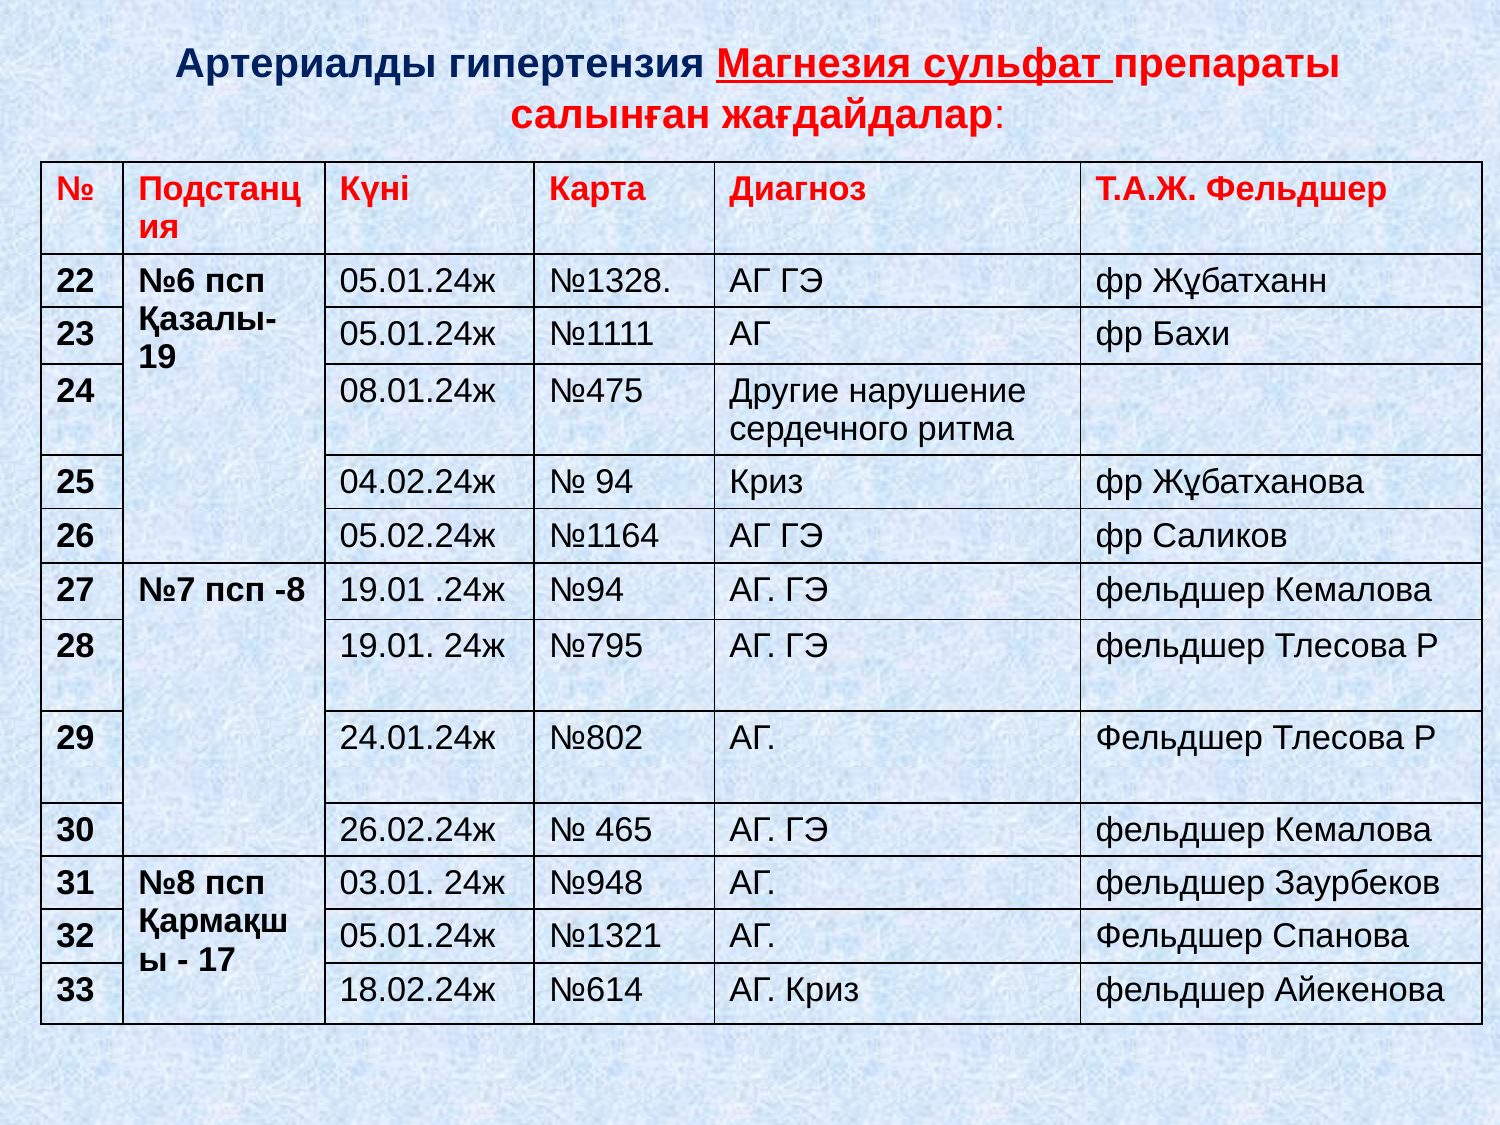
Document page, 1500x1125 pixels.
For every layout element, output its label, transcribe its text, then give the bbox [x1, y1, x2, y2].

table_cell АГ. [715, 857, 1080, 908]
table_cell 24.01.24ж [326, 712, 533, 802]
table_cell №94 [535, 564, 714, 619]
table_cell фр Бахи [1081, 308, 1481, 363]
table_cell Фельдшер Спанова [1081, 910, 1481, 962]
table_cell №7 псп -8 [124, 564, 324, 855]
table_cell Другие нарушение сердечного ритма [715, 365, 1080, 454]
table_cell фельдшер Заурбеков [1081, 857, 1481, 908]
table_cell 19.01. 24ж [326, 620, 533, 710]
table_cell фр Жұбатханова [1081, 456, 1481, 508]
table_cell 05.01.24ж [326, 255, 533, 306]
table_cell 05.02.24ж [326, 509, 533, 562]
table_cell №802 [535, 712, 714, 802]
table_cell 08.01.24ж [326, 365, 533, 454]
table_cell 30 [42, 804, 122, 855]
table_cell фр Жұбатханн [1081, 255, 1481, 306]
table_cell АГ. ГЭ [715, 564, 1080, 619]
table_cell №1321 [535, 910, 714, 962]
table_cell № 465 [535, 804, 714, 855]
table_cell 03.01. 24ж [326, 857, 533, 908]
table_header Карта [535, 163, 714, 253]
table_cell №6 псп Қазалы- 19 [124, 255, 324, 562]
table_cell Фельдшер Тлесова Р [1081, 712, 1481, 802]
table_cell АГ. Криз [715, 964, 1080, 1023]
table_cell №8 псп Қармақшы - 17 [124, 857, 324, 1023]
title Артериалды гипертензия Магнезия сульфат препараты салынған жағдайдалар: [88, 0, 1439, 161]
table_cell фельдшер Кемалова [1081, 804, 1481, 855]
table_header Диагноз [715, 163, 1080, 253]
table_cell 28 [42, 620, 122, 710]
table_cell №475 [535, 365, 714, 454]
table_cell 22 [42, 255, 122, 306]
picture [0, 0, 1500, 1125]
table_header Күні [326, 163, 533, 253]
table_header Т.А.Ж. Фельдшер [1081, 163, 1481, 253]
table_cell 23 [42, 308, 122, 363]
table_cell АГ [715, 308, 1080, 363]
table_cell 25 [42, 456, 122, 508]
table_cell 29 [42, 712, 122, 802]
table_cell АГ ГЭ [715, 255, 1080, 306]
table_cell фельдшер Айекенова [1081, 964, 1481, 1023]
table_cell 04.02.24ж [326, 456, 533, 508]
table_header Подстанция [124, 163, 324, 253]
table_cell фр Саликов [1081, 509, 1481, 562]
table_cell №948 [535, 857, 714, 908]
table_cell 24 [42, 365, 122, 454]
table_cell 18.02.24ж [326, 964, 533, 1023]
table_cell АГ. [715, 910, 1080, 962]
table_cell №1328. [535, 255, 714, 306]
table_cell 26.02.24ж [326, 804, 533, 855]
table_cell АГ ГЭ [715, 509, 1080, 562]
table_cell 19.01 .24ж [326, 564, 533, 619]
table_header № [42, 163, 122, 253]
table_cell фельдшер Тлесова Р [1081, 620, 1481, 710]
table_cell 05.01.24ж [326, 910, 533, 962]
table_cell Криз [715, 456, 1080, 508]
table_cell 33 [42, 964, 122, 1023]
table_cell №795 [535, 620, 714, 710]
table_cell №614 [535, 964, 714, 1023]
table_cell 31 [42, 857, 122, 908]
table_cell №1164 [535, 509, 714, 562]
table_cell АГ. ГЭ [715, 804, 1080, 855]
table_cell № 94 [535, 456, 714, 508]
table_cell 32 [42, 910, 122, 962]
table_cell фельдшер Кемалова [1081, 564, 1481, 619]
table_cell 05.01.24ж [326, 308, 533, 363]
table_cell АГ. ГЭ [715, 620, 1080, 710]
table_cell [1081, 365, 1481, 454]
table_cell 26 [42, 509, 122, 562]
table_cell №1111 [535, 308, 714, 363]
table_cell АГ. [715, 712, 1080, 802]
table_cell 27 [42, 564, 122, 619]
